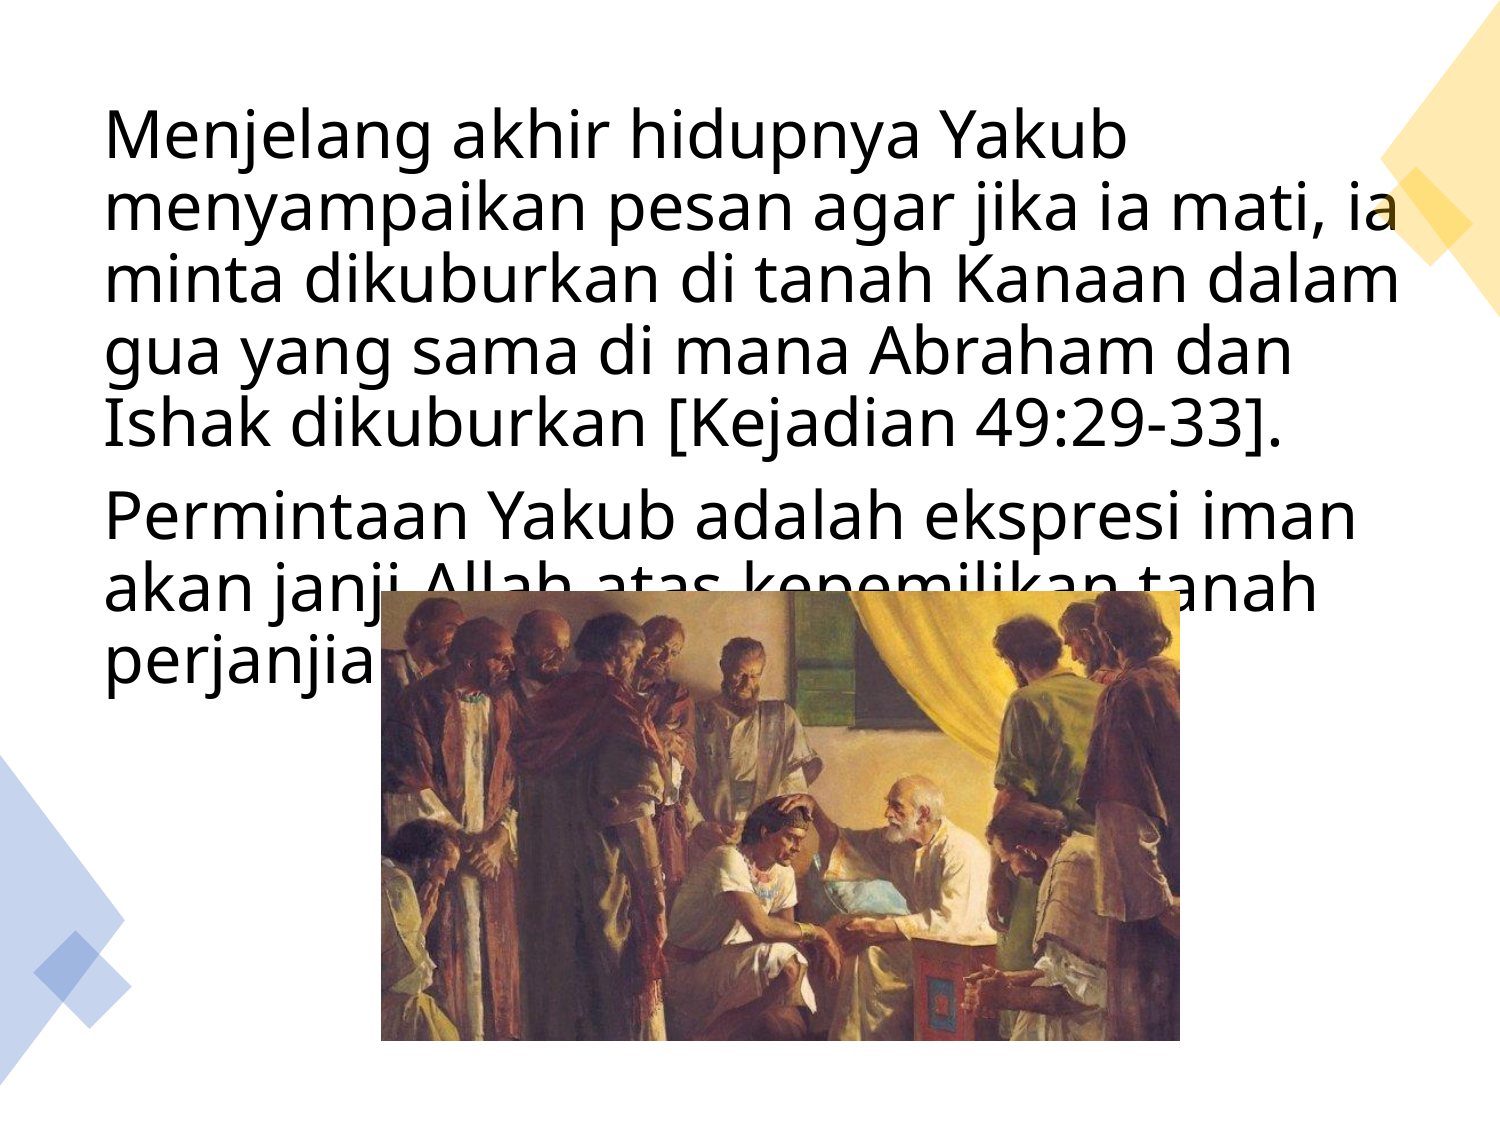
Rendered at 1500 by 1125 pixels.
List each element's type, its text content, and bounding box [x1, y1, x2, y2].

list Menjelang akhir hidupnya Yakub menyampaikan pesan agar jika ia mati, ia minta dikuburkan di tanah Kanaan dalam gua yang sama di mana Abraham dan Ishak dikuburkan [Kejadian 49:29-33]. Permintaan Yakub adalah ekspresi iman akan janji Allah atas kepemilikan tanah perjanjian. [88, 93, 1441, 534]
text_box [0, 0, 1500, 1125]
picture [381, 591, 1180, 1041]
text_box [1380, 0, 1500, 318]
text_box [0, 754, 125, 1086]
